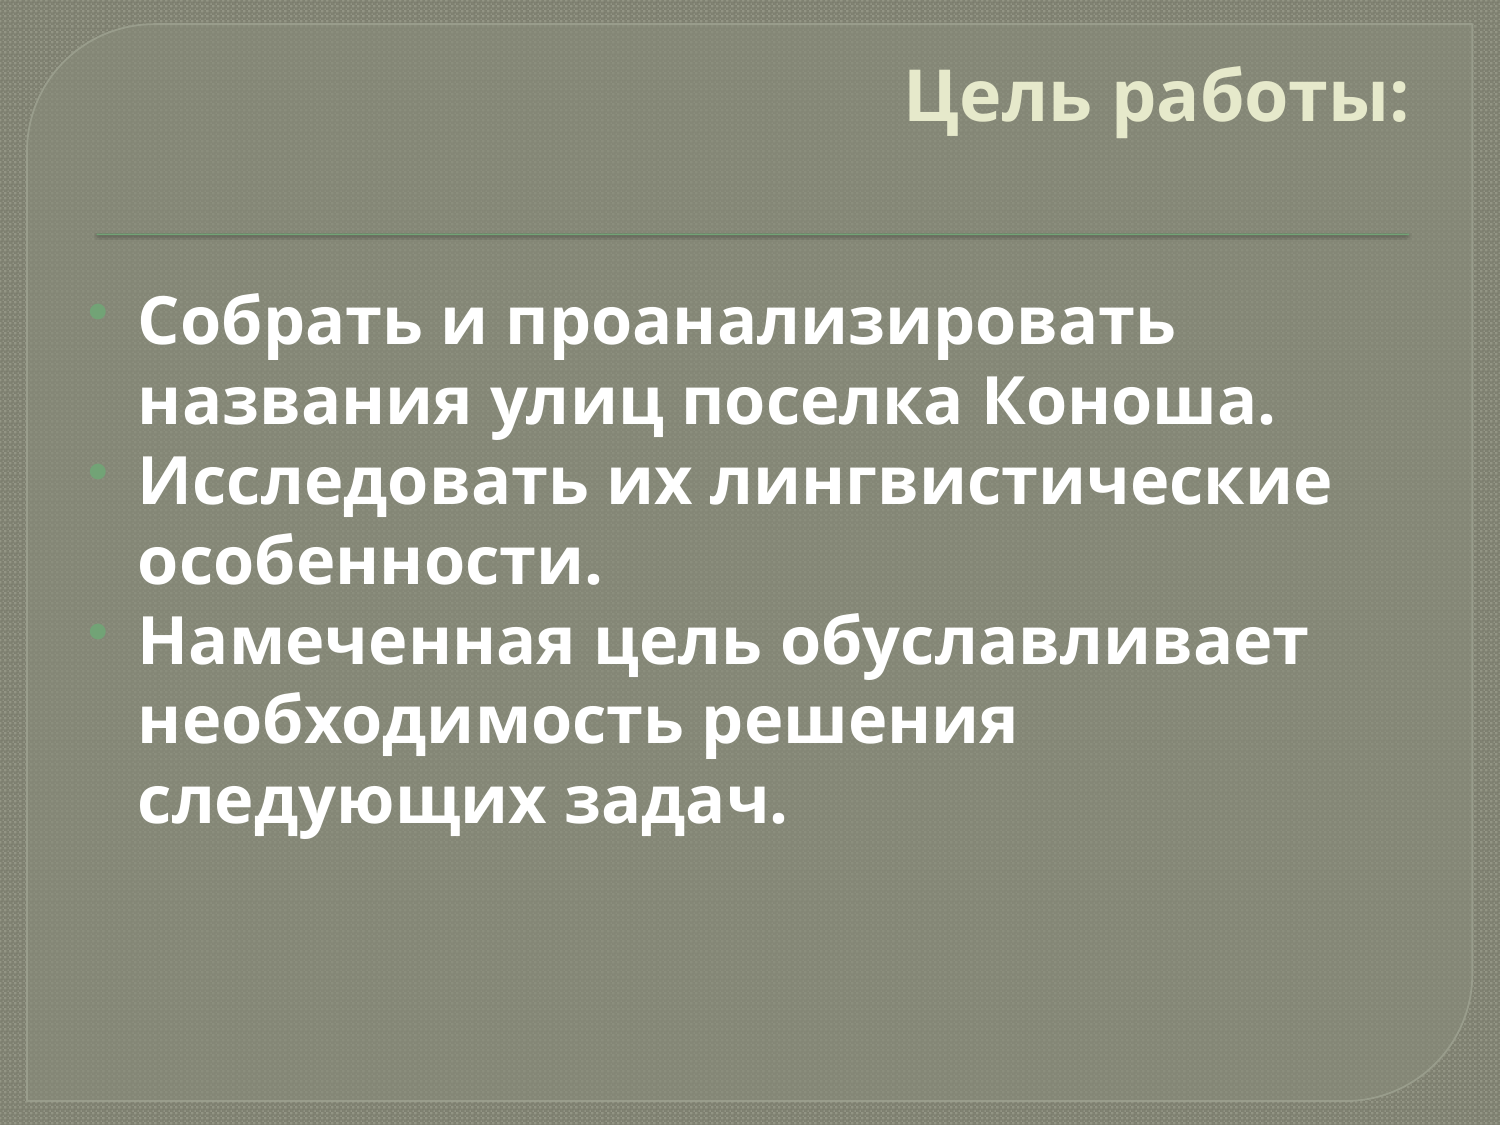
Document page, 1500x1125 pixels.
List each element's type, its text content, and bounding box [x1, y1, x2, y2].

title Цель работы: [75, 41, 1425, 230]
list Собрать и проанализировать названия улиц поселка Коноша. Исследовать их лингвистические особенности. Намеченная цель обуславливает необходимость решения следующих задач. [74, 269, 1426, 1013]
